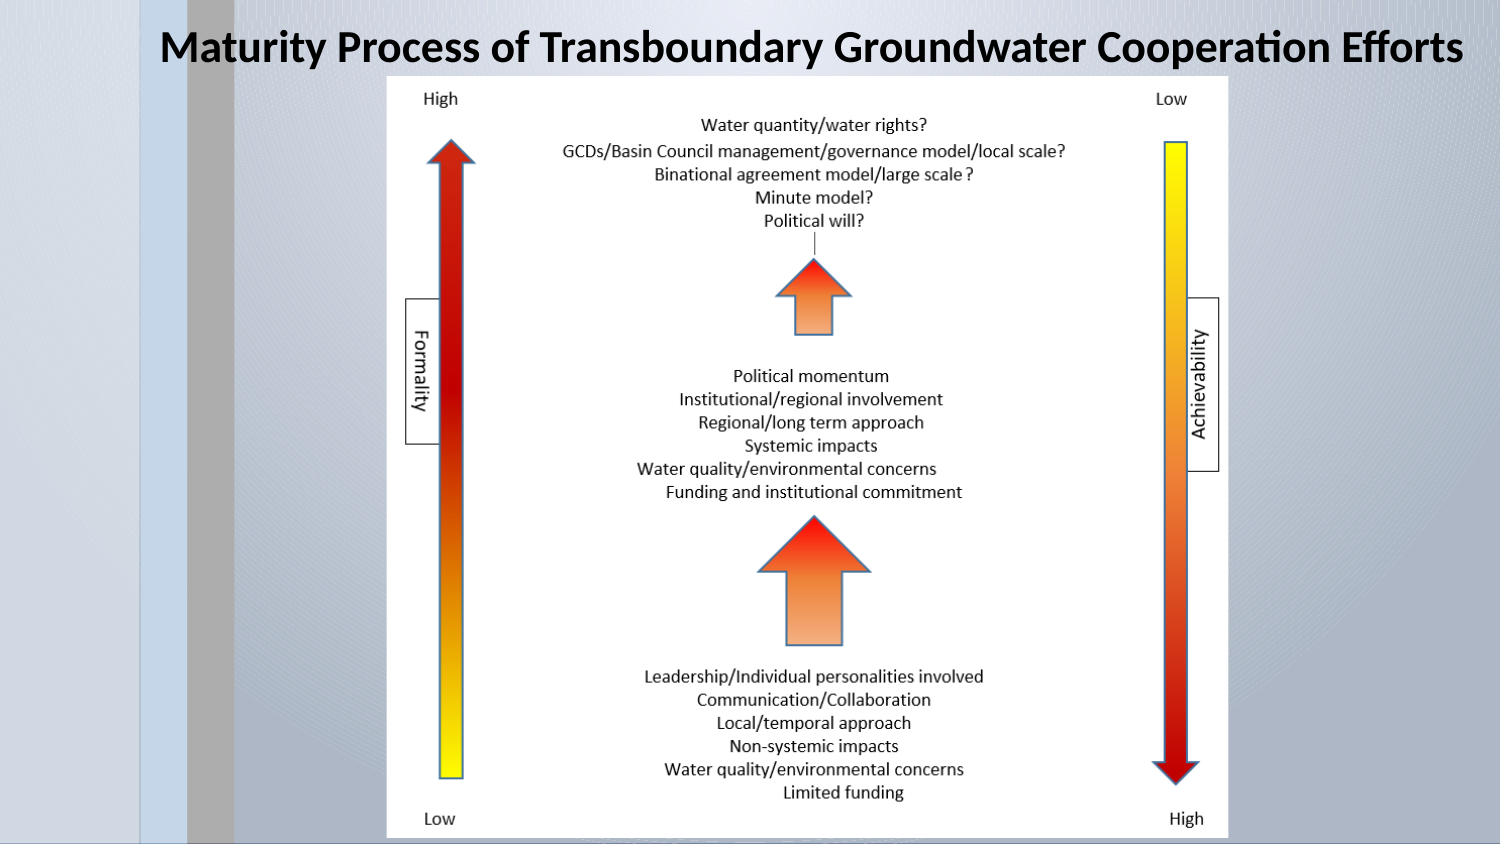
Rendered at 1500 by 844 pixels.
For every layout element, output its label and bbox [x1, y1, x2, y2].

text_box [0, 0, 1500, 844]
picture [386, 75, 1229, 838]
